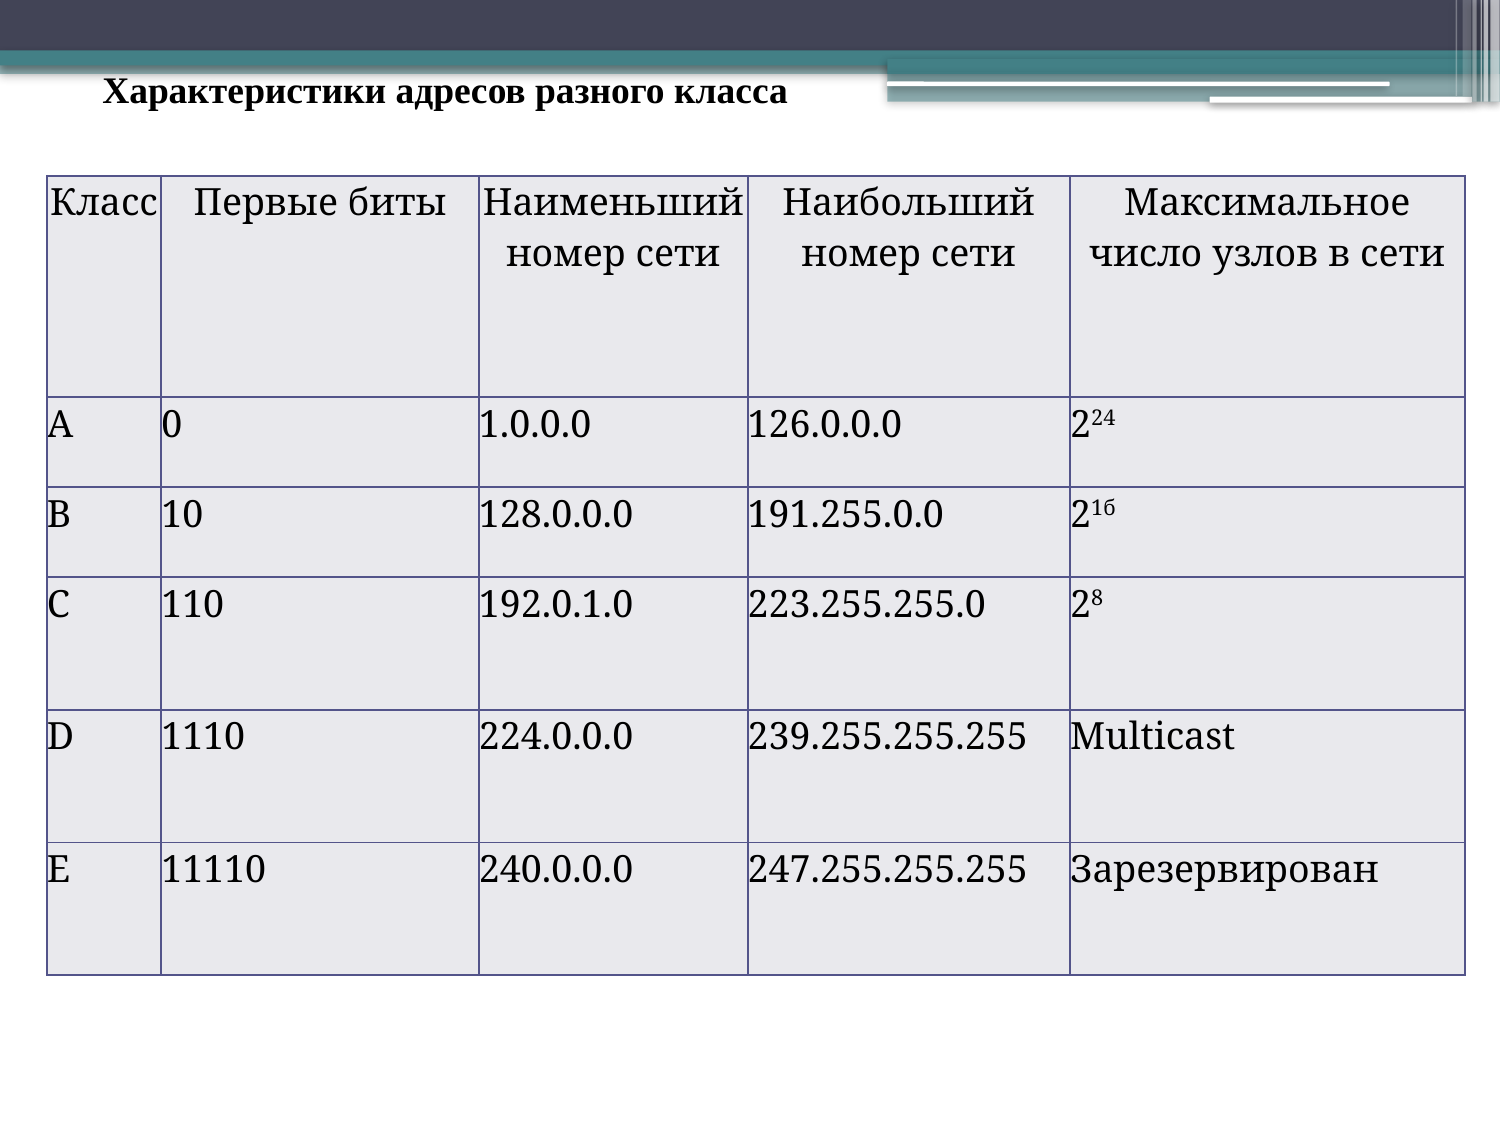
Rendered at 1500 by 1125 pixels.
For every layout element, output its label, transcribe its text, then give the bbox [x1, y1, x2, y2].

table_cell 10 [162, 488, 478, 576]
table_cell 28 [1071, 578, 1464, 709]
table_cell 247.255.255.255 [749, 843, 1069, 974]
text_box Характеристики адресов разного класса [0, 58, 891, 119]
table_header Первые биты [162, 177, 478, 396]
table_cell 1.0.0.0 [480, 398, 747, 486]
table_cell 1110 [162, 711, 478, 842]
table_cell 21б [1071, 488, 1464, 576]
table_header Наибольший номер сети [749, 177, 1069, 396]
table_cell 110 [162, 578, 478, 709]
table_cell В [48, 488, 160, 576]
table_cell С [48, 578, 160, 709]
table_cell Multicast [1071, 711, 1464, 842]
table_header Класс [48, 177, 160, 396]
table_cell 126.0.0.0 [749, 398, 1069, 486]
table_cell 192.0.1.0 [480, 578, 747, 709]
table_cell 224 [1071, 398, 1464, 486]
table_cell Е [48, 843, 160, 974]
table_cell 11110 [162, 843, 478, 974]
table_cell 240.0.0.0 [480, 843, 747, 974]
table_cell 128.0.0.0 [480, 488, 747, 576]
table_cell А [48, 398, 160, 486]
table_cell 224.0.0.0 [480, 711, 747, 842]
table_header Максимальное число узлов в сети [1071, 177, 1464, 396]
table_cell D [48, 711, 160, 842]
table_cell Зарезервирован [1071, 843, 1464, 974]
table_cell 0 [162, 398, 478, 486]
table_cell 223.255.255.0 [749, 578, 1069, 709]
table_header Наименьший номер сети [480, 177, 747, 396]
table_cell 239.255.255.255 [749, 711, 1069, 842]
table_cell 191.255.0.0 [749, 488, 1069, 576]
